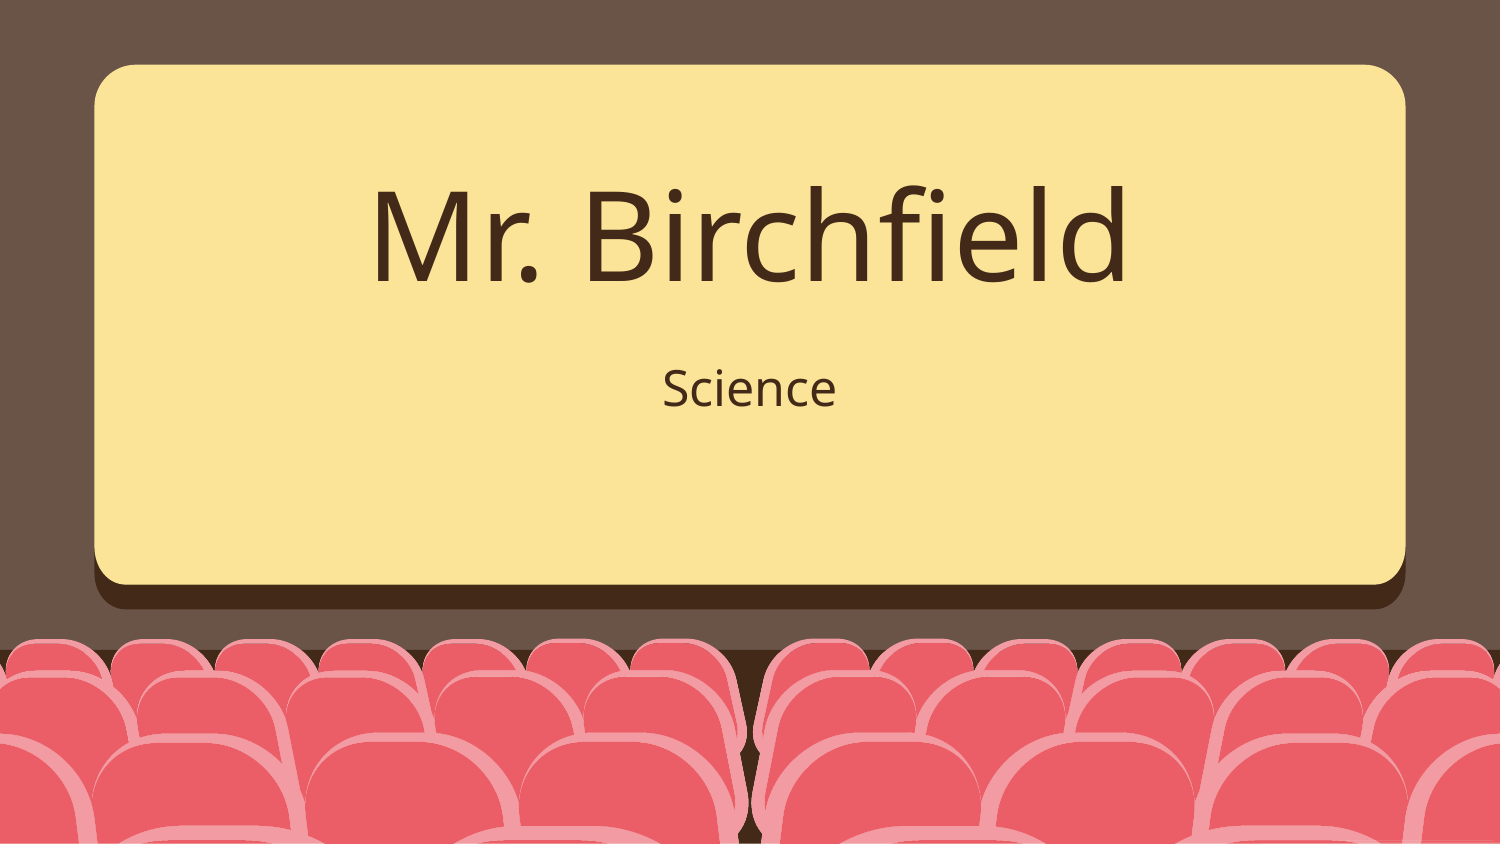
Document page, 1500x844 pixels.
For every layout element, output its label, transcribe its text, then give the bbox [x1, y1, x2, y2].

subtitle Science [118, 289, 1382, 482]
title Mr. Birchfield [118, 83, 1382, 289]
